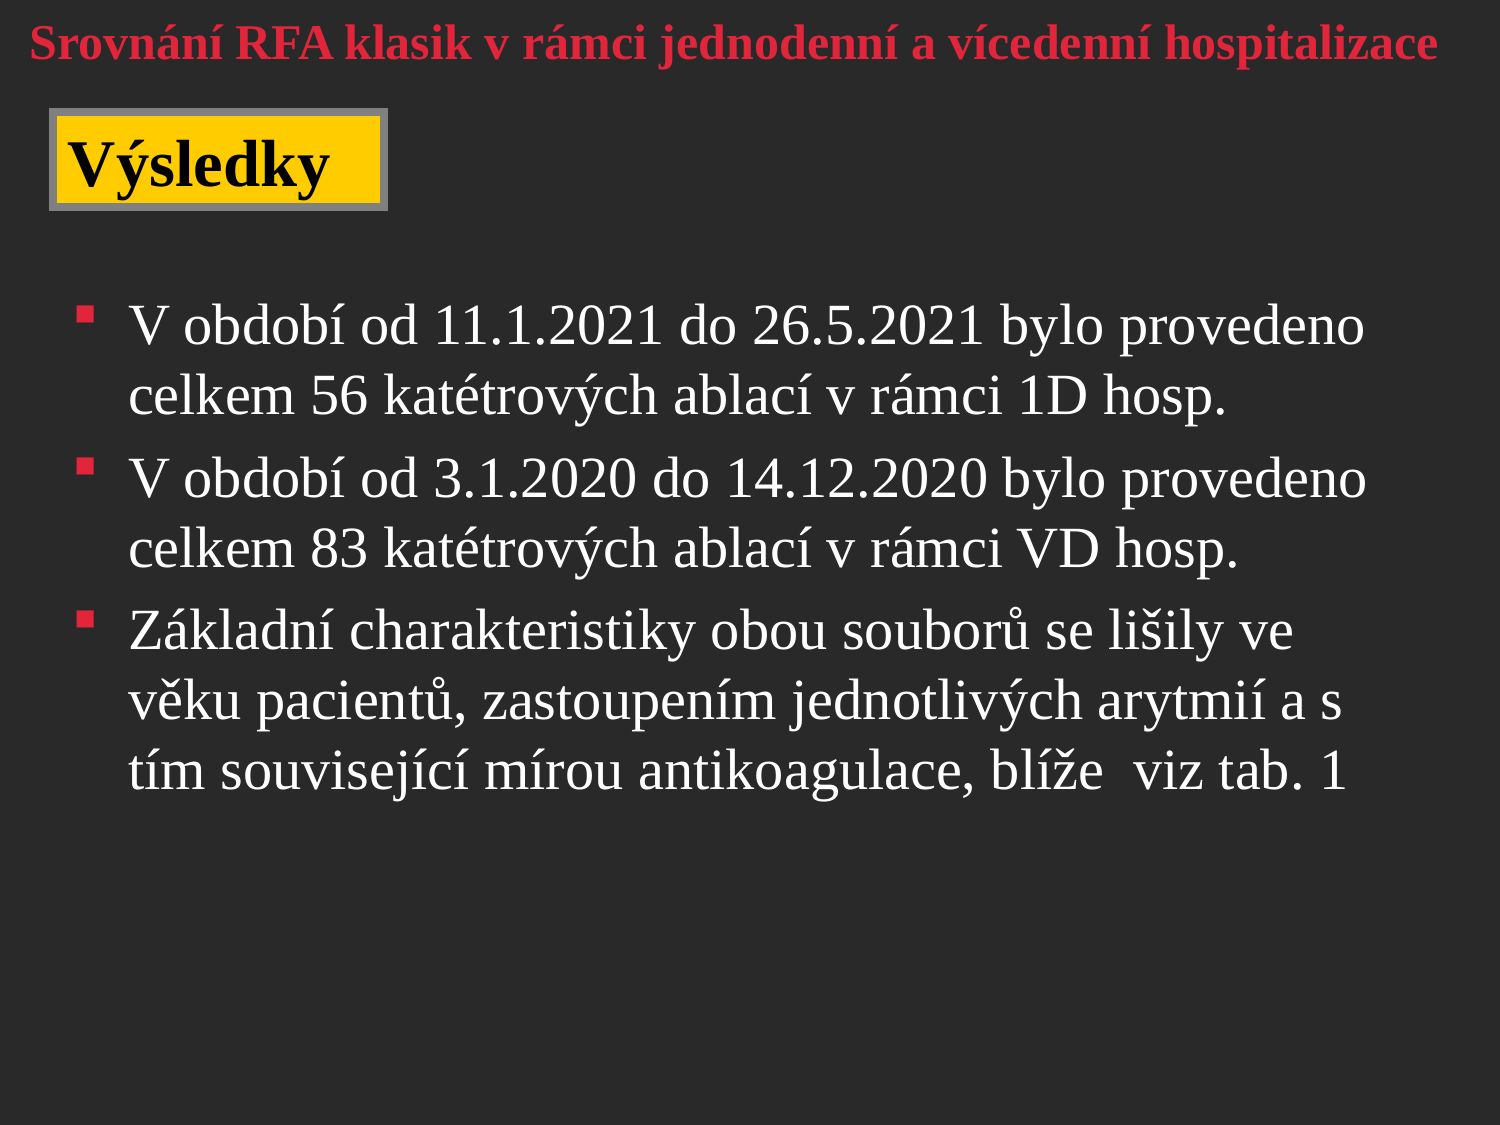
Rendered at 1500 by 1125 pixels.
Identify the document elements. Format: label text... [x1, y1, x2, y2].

text_box Srovnání RFA klasik v rámci jednodenní a vícedenní hospitalizace [0, 2, 1483, 82]
text_box V období od 11.1.2021 do 26.5.2021 bylo provedeno celkem 56 katétrových ablací v rámci 1D hosp. V období od 3.1.2020 do 14.12.2020 bylo provedeno celkem 83 katétrových ablací v rámci VD hosp. Základní charakteristiky obou souborů se lišily ve věku pacientů, zastoupením jednotlivých arytmií a s tím související mírou antikoagulace, blíže viz tab. 1 [57, 278, 1435, 988]
text_box Výsledky [53, 112, 384, 207]
